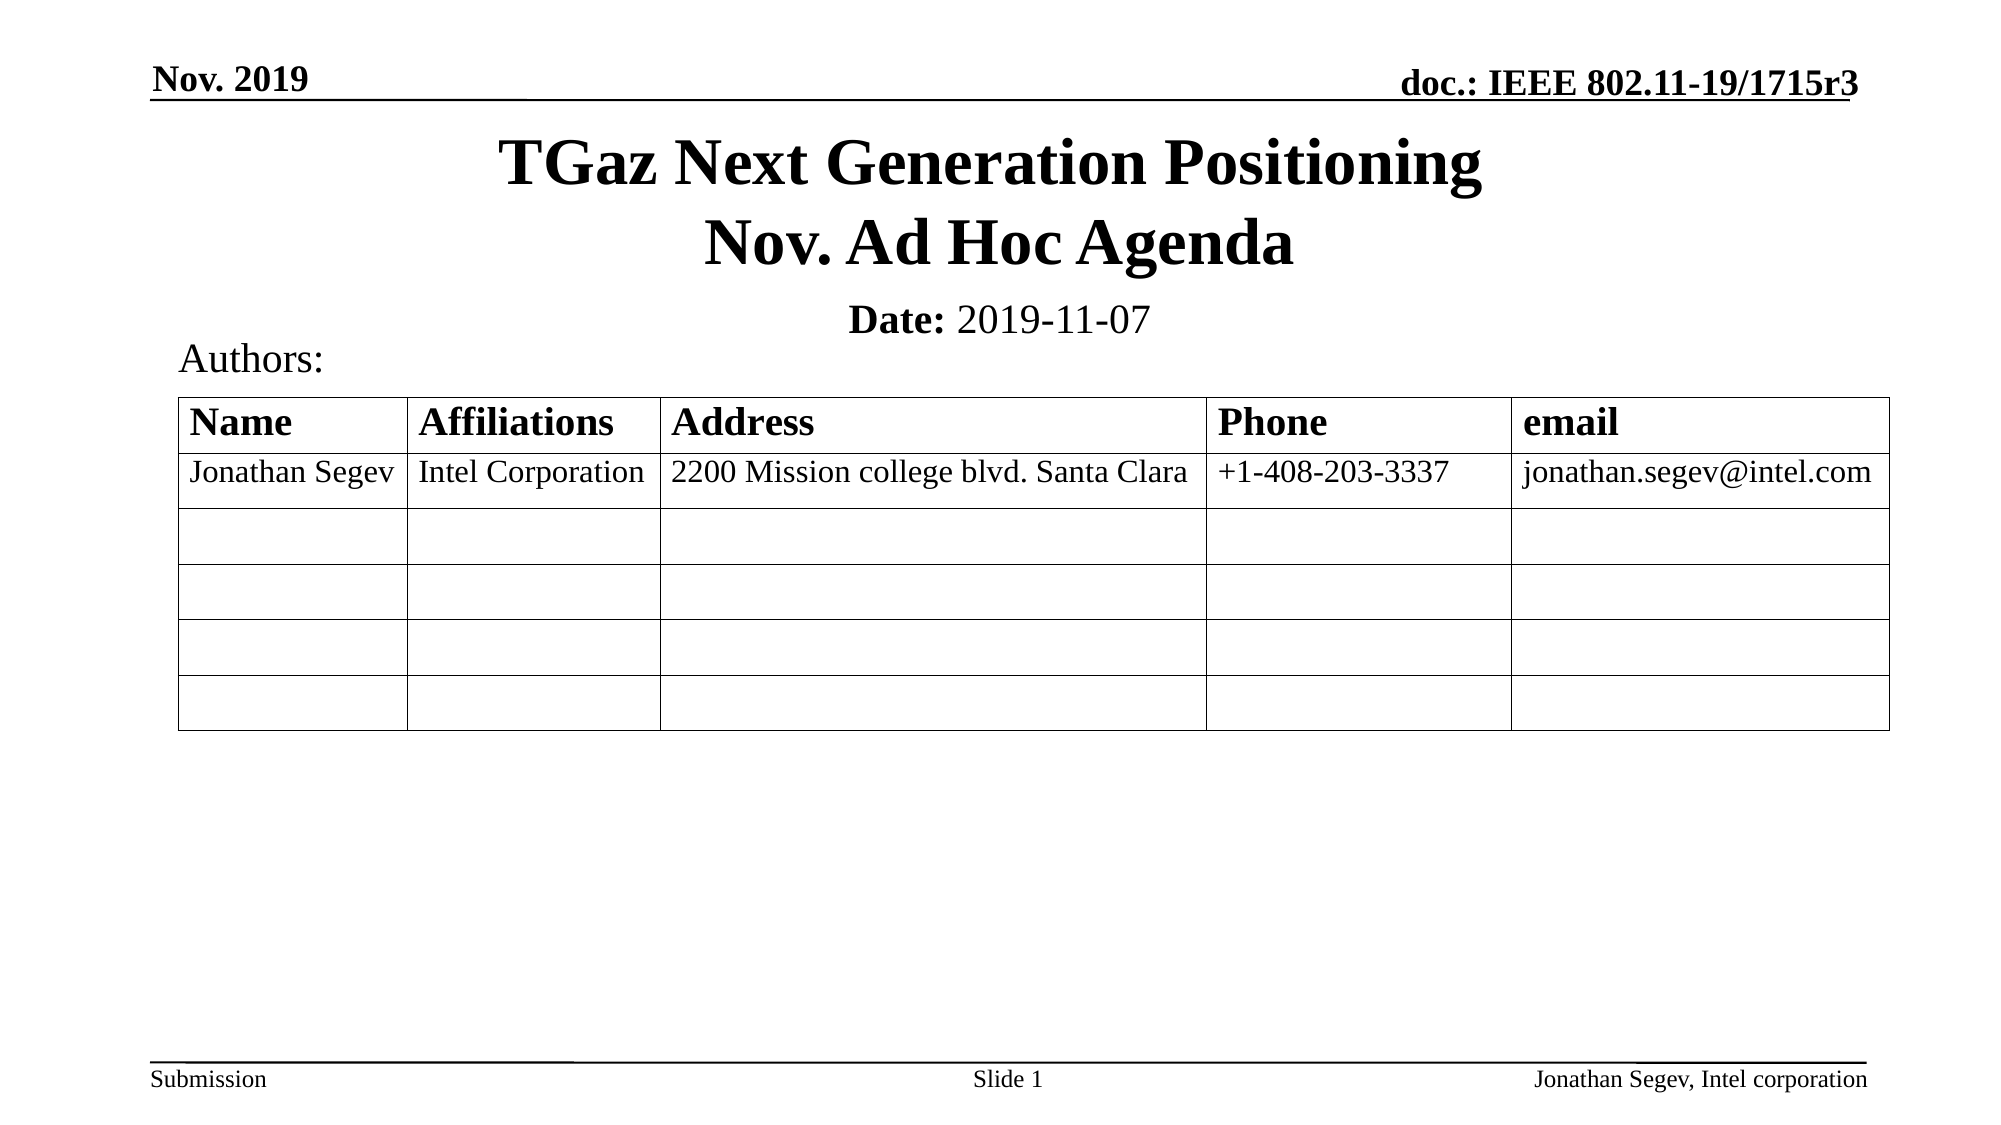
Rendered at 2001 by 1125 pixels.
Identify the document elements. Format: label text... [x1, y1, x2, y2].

slide_number Slide 1 [950, 1061, 1067, 1123]
title TGaz Next Generation Positioning Nov. Ad Hoc Agenda [149, 76, 1851, 319]
subtitle Date: 2019-11-07 [299, 283, 1701, 363]
footer Jonathan Segev, Intel corporation [1171, 1061, 1869, 1093]
text_box Authors: [162, 323, 401, 387]
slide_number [152, 54, 563, 100]
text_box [162, 396, 1907, 801]
